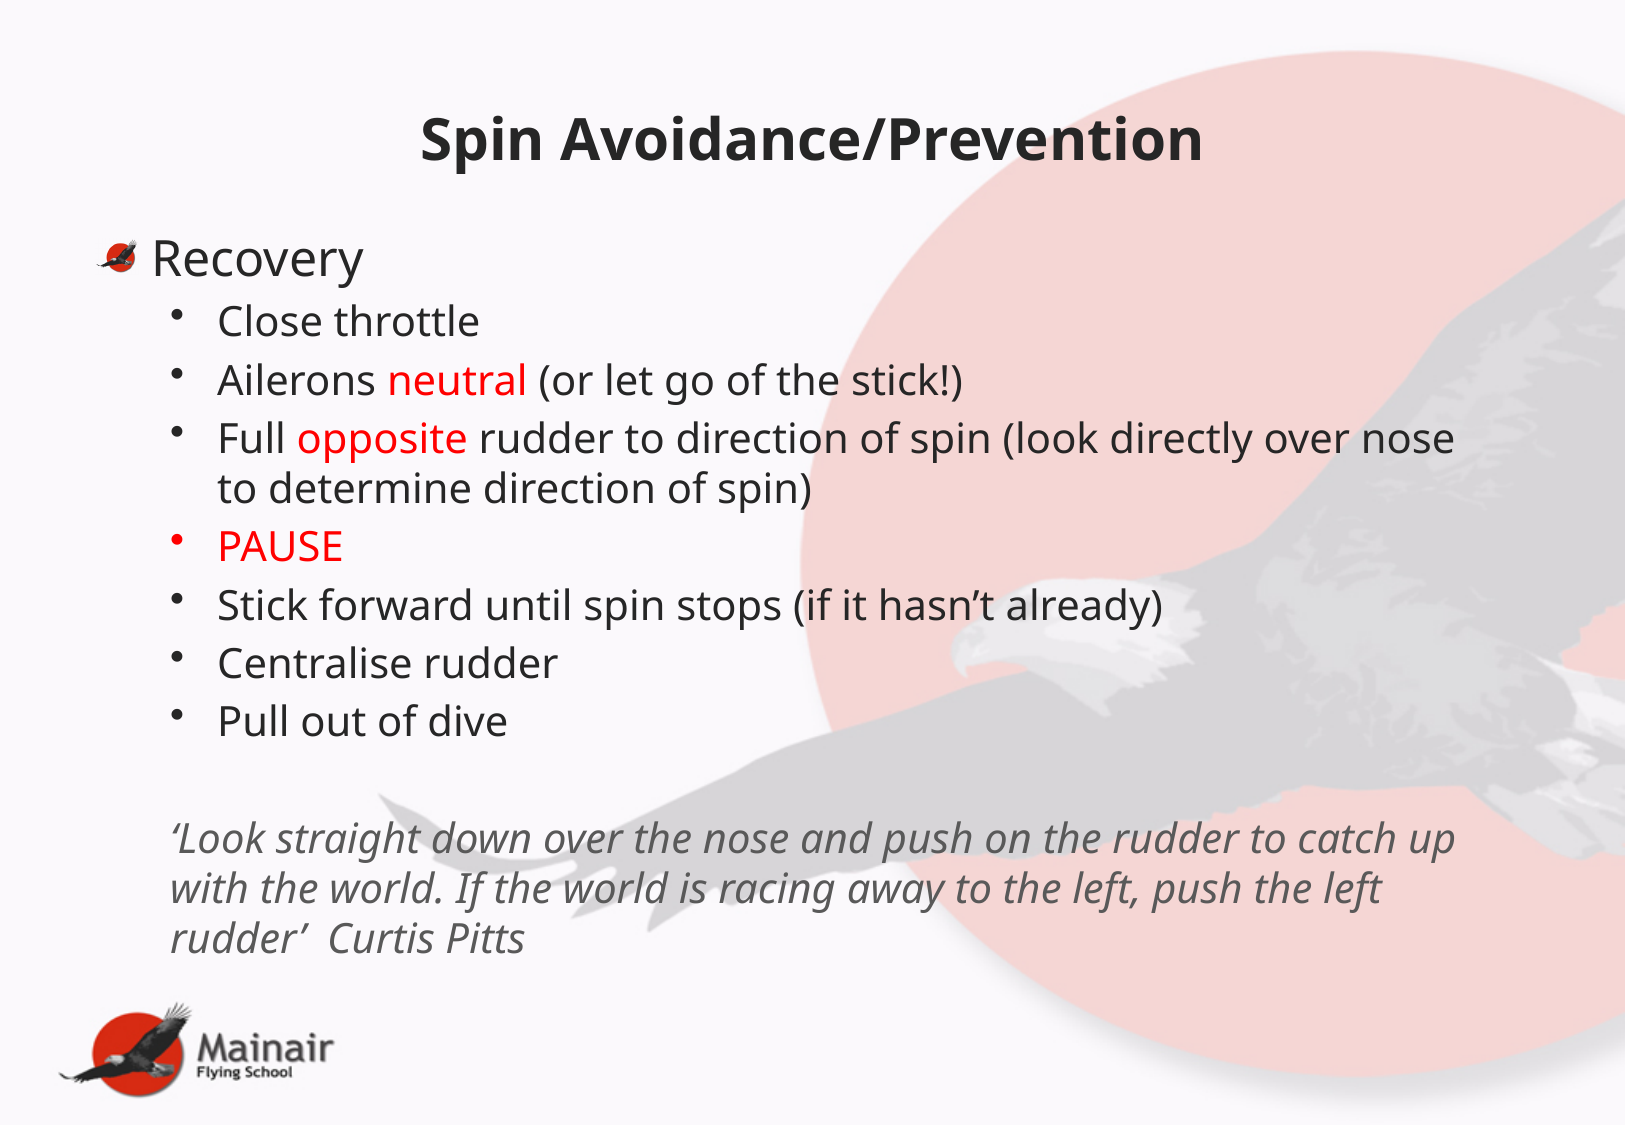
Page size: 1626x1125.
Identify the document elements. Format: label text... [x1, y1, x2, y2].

list Recovery Close throttle Ailerons neutral (or let go of the stick!) Full opposite rudder to direction of spin (look directly over nose to determine direction of spin) PAUSE Stick forward until spin stops (if it hasn’t already) Centralise rudder Pull out of dive ‘Look straight down over the nose and push on the rudder to catch up with the world. If the world is racing away to the left, push the left rudder’ Curtis Pitts [79, 148, 1510, 1083]
title Spin Avoidance/Prevention [80, 54, 1544, 221]
picture [0, 0, 1625, 1125]
